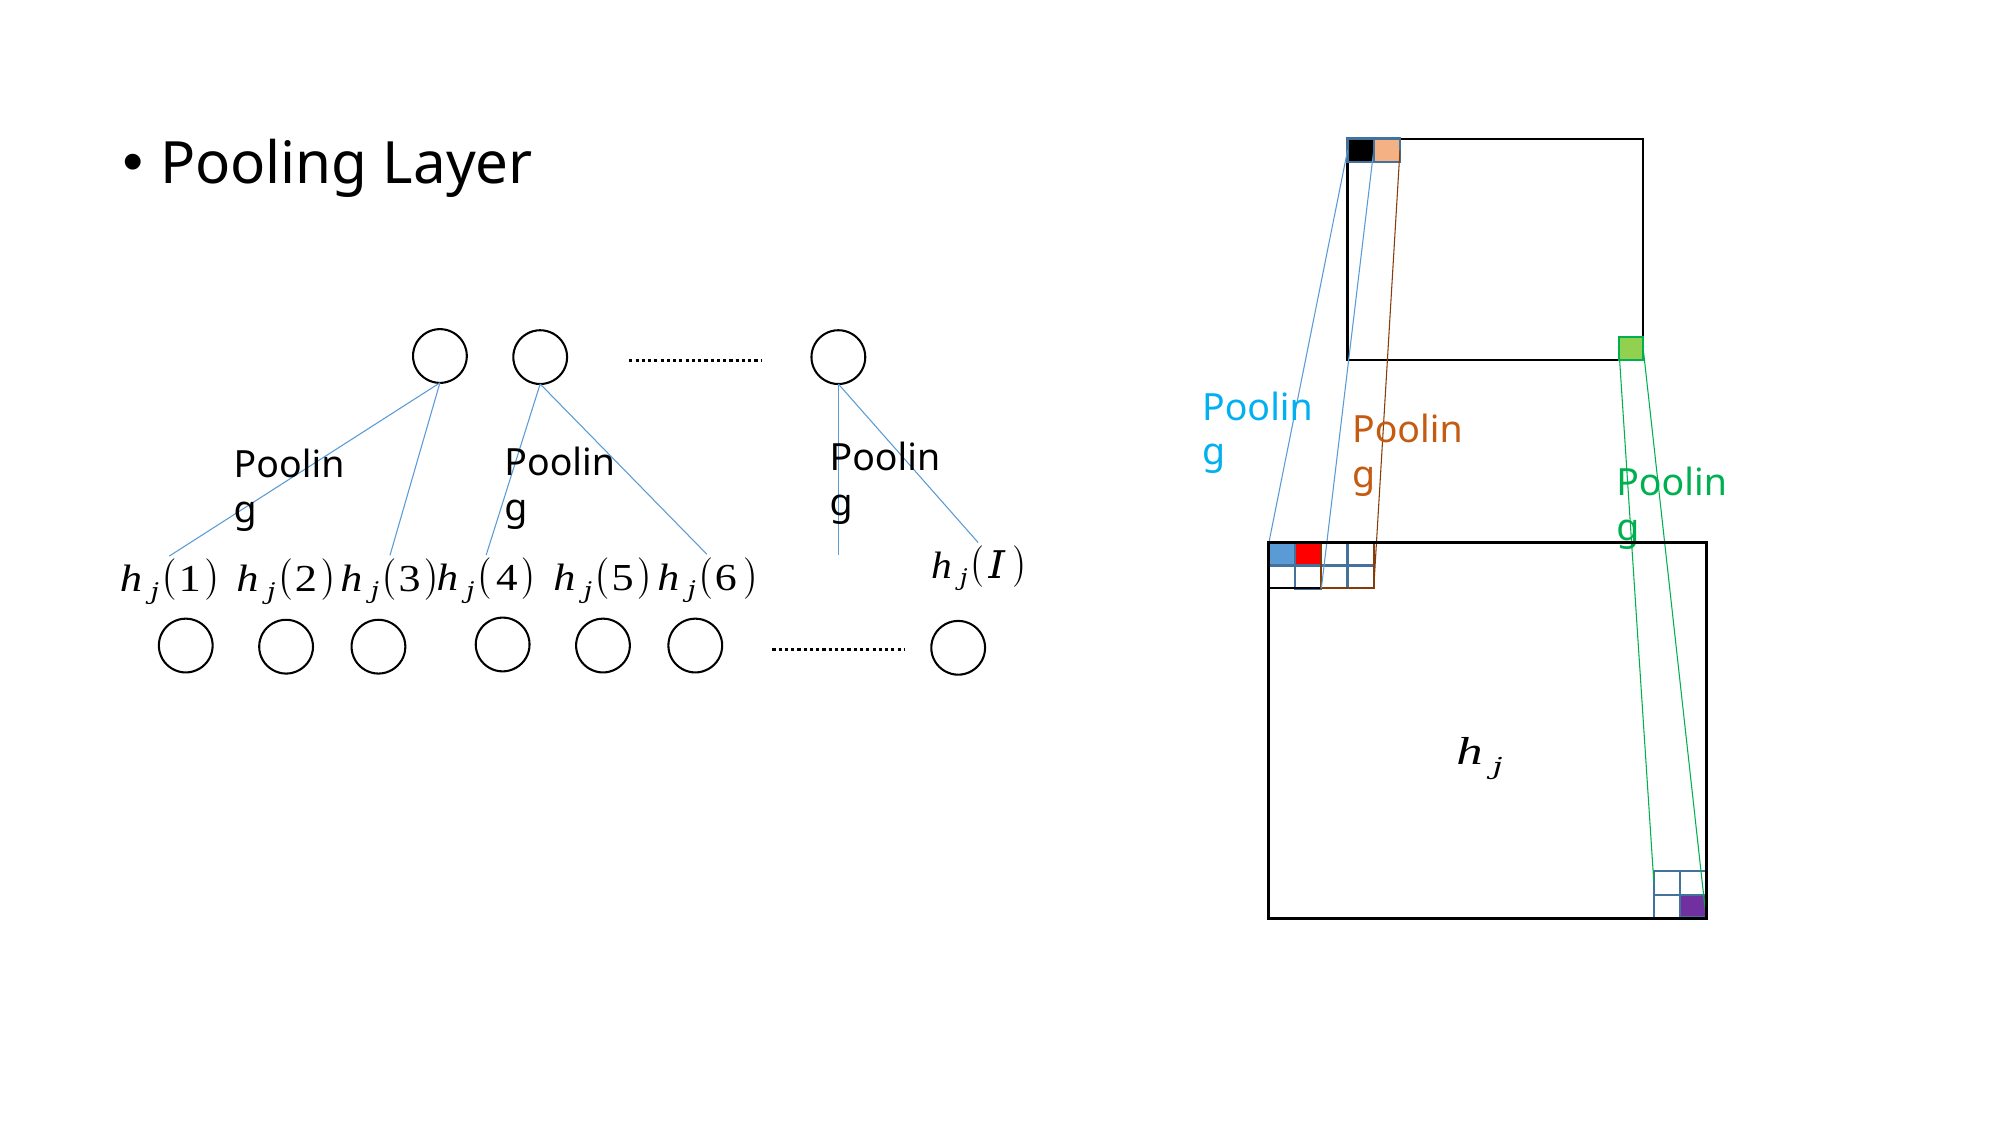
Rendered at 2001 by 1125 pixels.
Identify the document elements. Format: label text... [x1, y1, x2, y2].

list Pooling Layer [107, 45, 1955, 959]
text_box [1187, 138, 1765, 919]
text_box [119, 329, 1025, 675]
